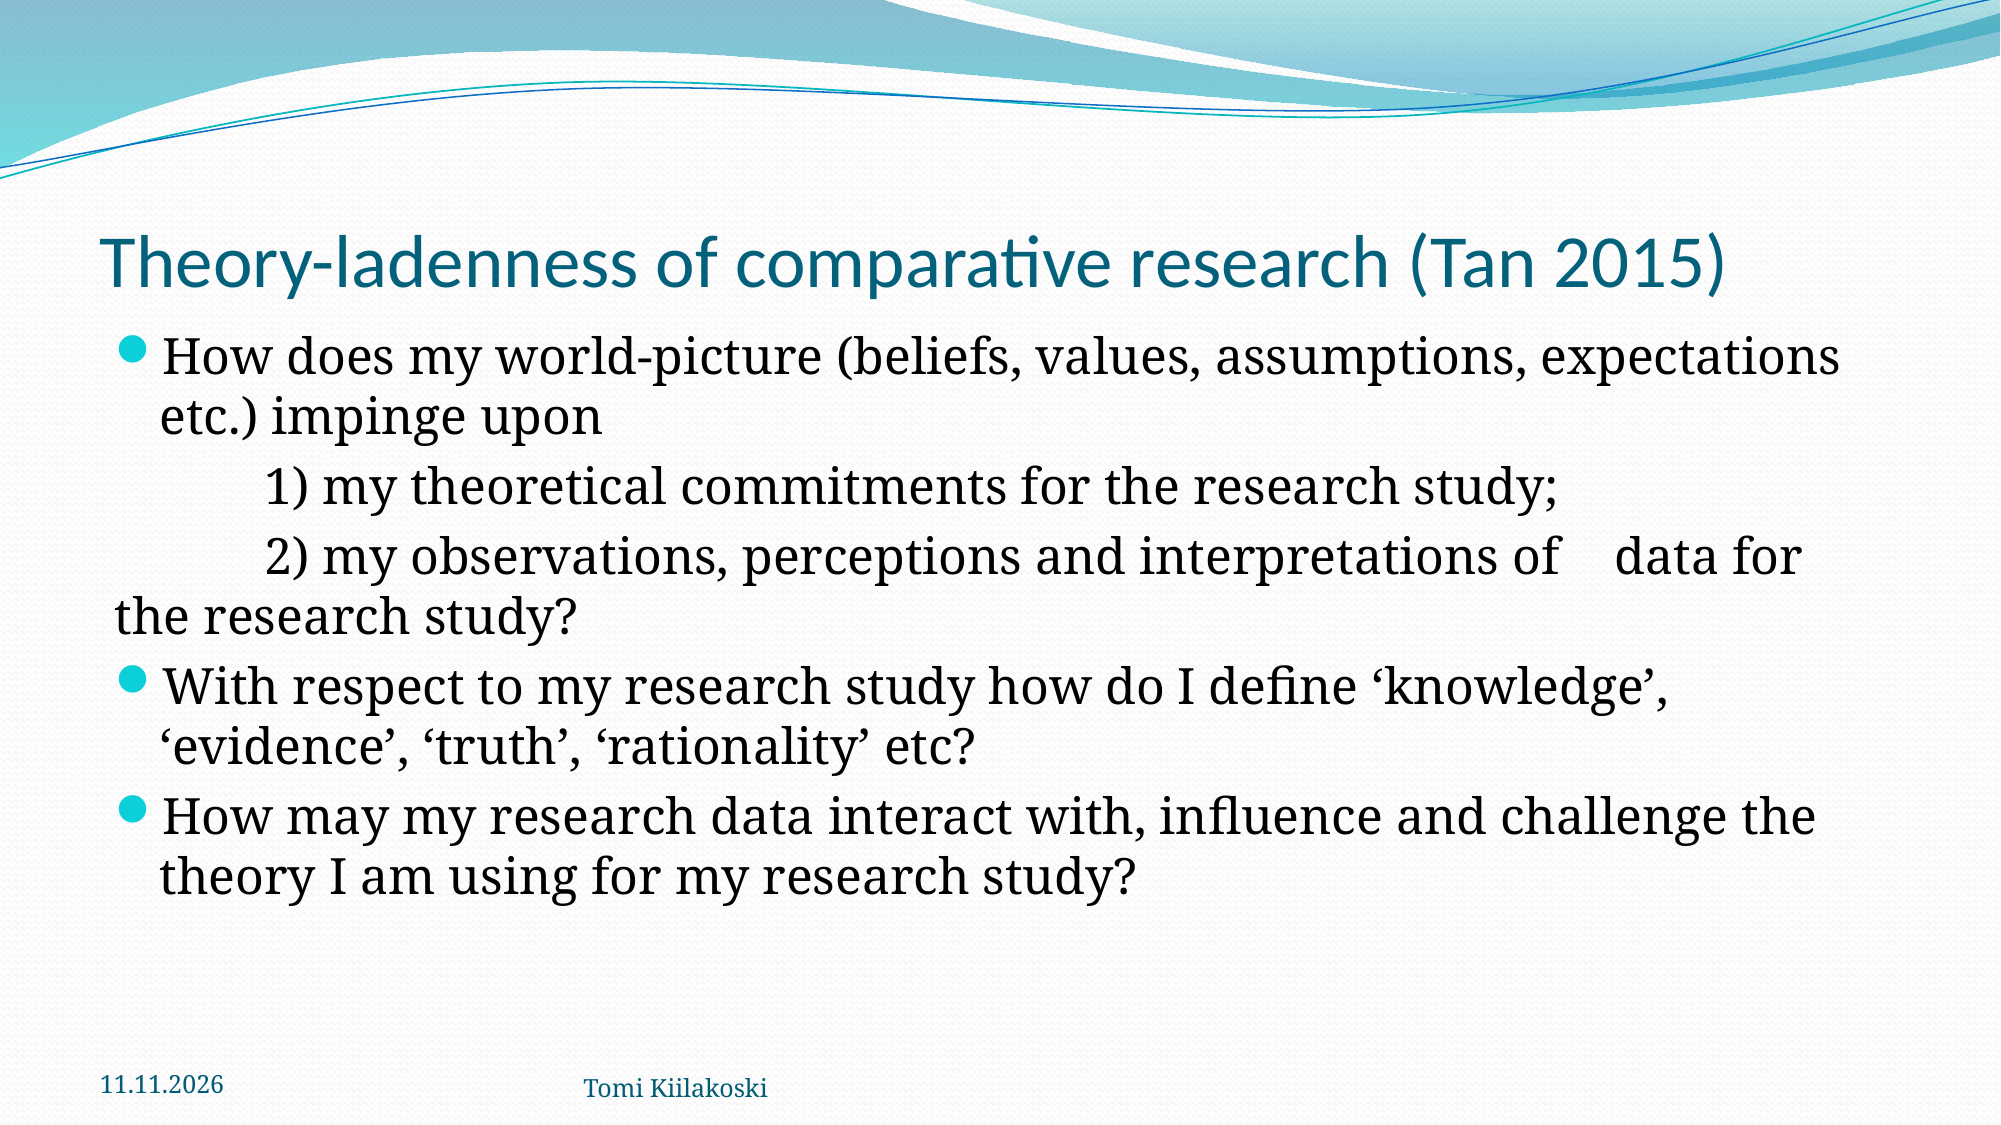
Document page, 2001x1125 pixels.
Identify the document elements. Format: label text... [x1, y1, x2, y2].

list How does my world-picture (beliefs, values, assumptions, expectations etc.) impinge upon 1) my theoretical commitments for the research study; 2) my observations, perceptions and interpretations of data for the research study? With respect to my research study how do I define ‘knowledge’, ‘evidence’, ‘truth’, ‘rationality’ etc? How may my research data interact with, influence and challenge the theory I am using for my research study? [99, 317, 1900, 1038]
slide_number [99, 1042, 567, 1103]
footer Tomi Kiilakoski [583, 1042, 1317, 1103]
title Theory-ladenness of comparative research (Tan 2015) [99, 115, 1743, 303]
